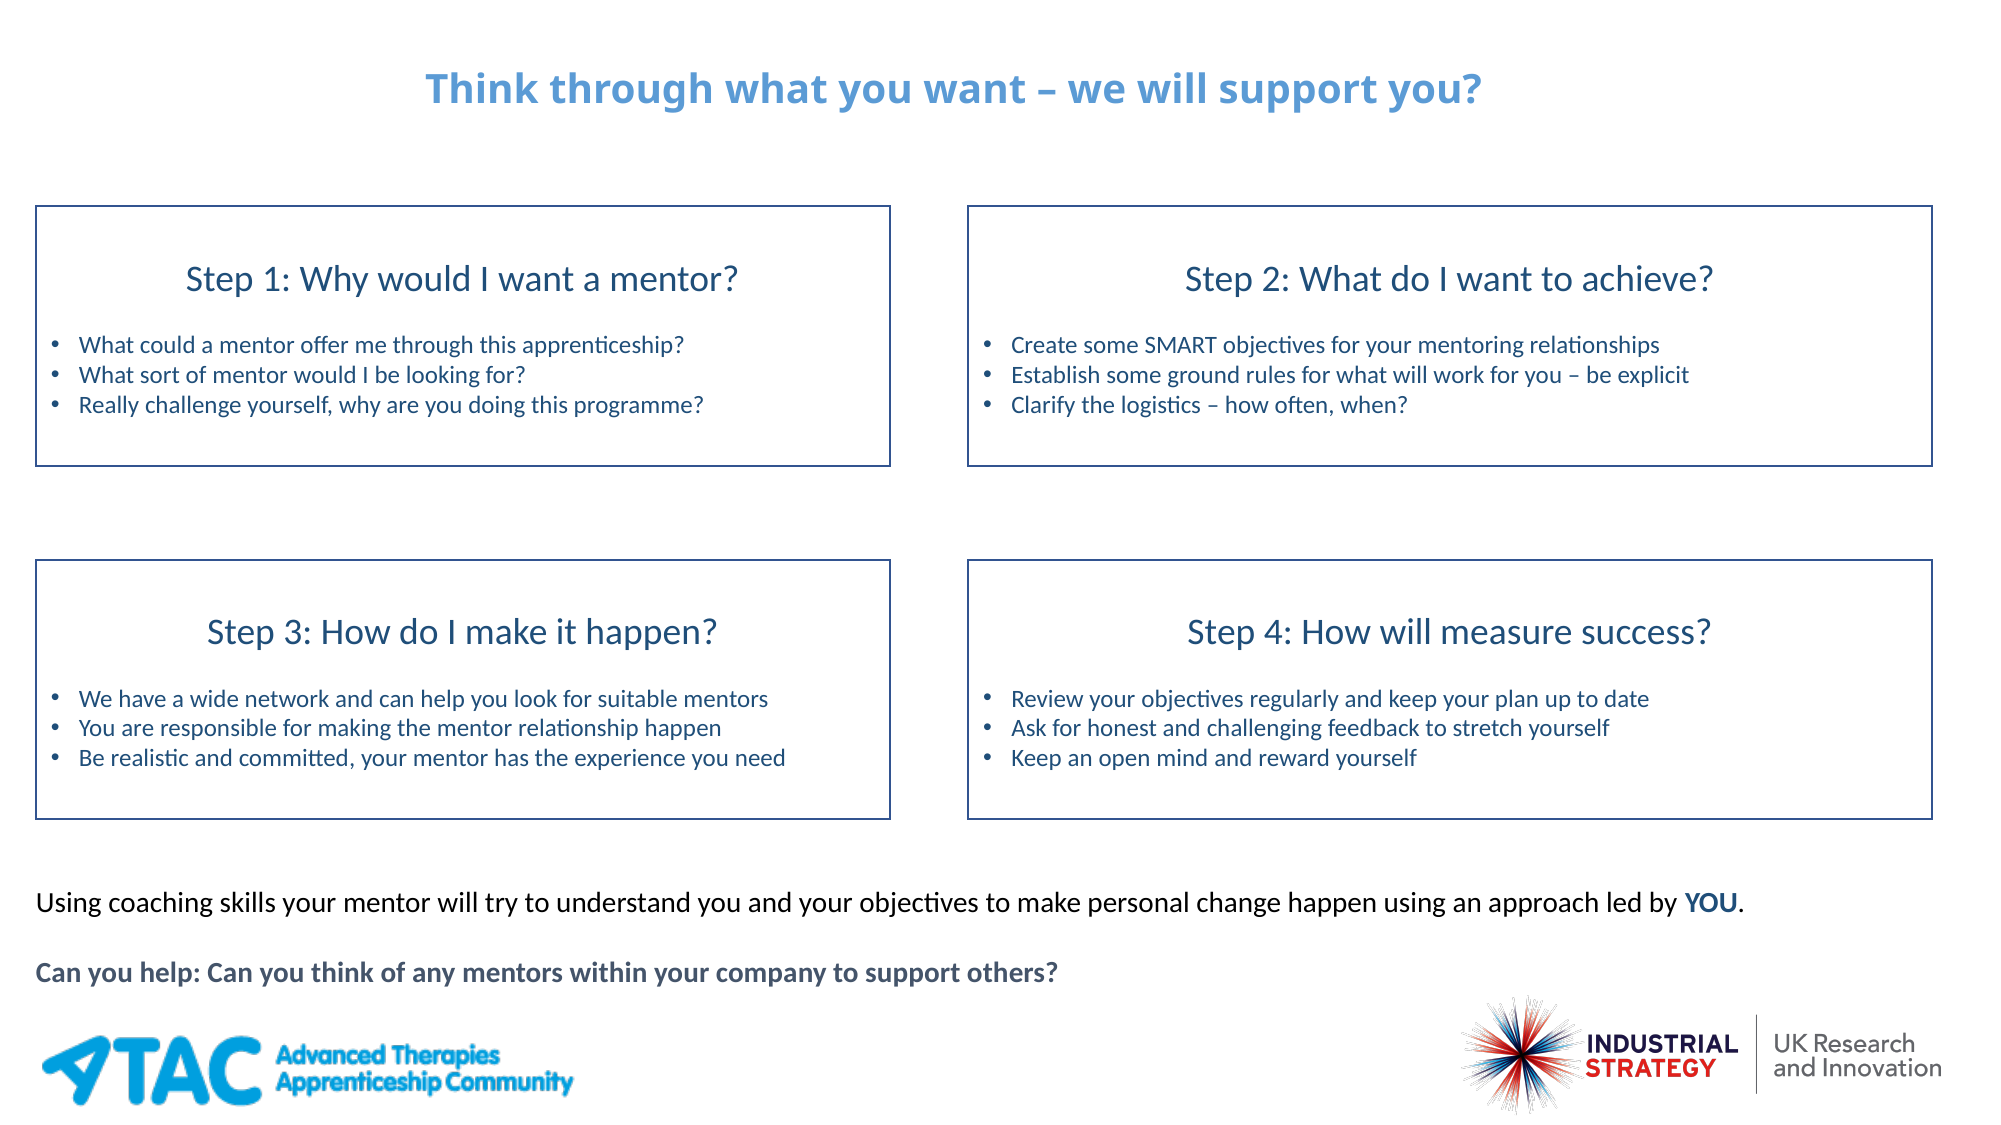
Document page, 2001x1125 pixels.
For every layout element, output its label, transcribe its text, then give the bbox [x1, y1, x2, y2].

text_box Think through what you want – we will support you? [369, 55, 1539, 150]
picture [38, 1033, 576, 1110]
picture [1450, 984, 1961, 1125]
text_box Step 1: Why would I want a mentor? What could a mentor offer me through this apprenticeship? What sort of mentor would I be looking for? Really challenge yourself, why are you doing this programme? [35, 205, 891, 467]
text_box Step 3: How do I make it happen? We have a wide network and can help you look for suitable mentors You are responsible for making the mentor relationship happen Be realistic and committed, your mentor has the experience you need [35, 559, 891, 820]
text_box Step 4: How will measure success? Review your objectives regularly and keep your plan up to date Ask for honest and challenging feedback to stretch yourself Keep an open mind and reward yourself [967, 559, 1933, 820]
text_box Step 2: What do I want to achieve? Create some SMART objectives for your mentoring relationships Establish some ground rules for what will work for you – be explicit Clarify the logistics – how often, when? [967, 205, 1933, 467]
text_box Using coaching skills your mentor will try to understand you and your objectives to make personal change happen using an approach led by YOU. Can you help: Can you think of any mentors within your company to support others? [21, 875, 1933, 996]
